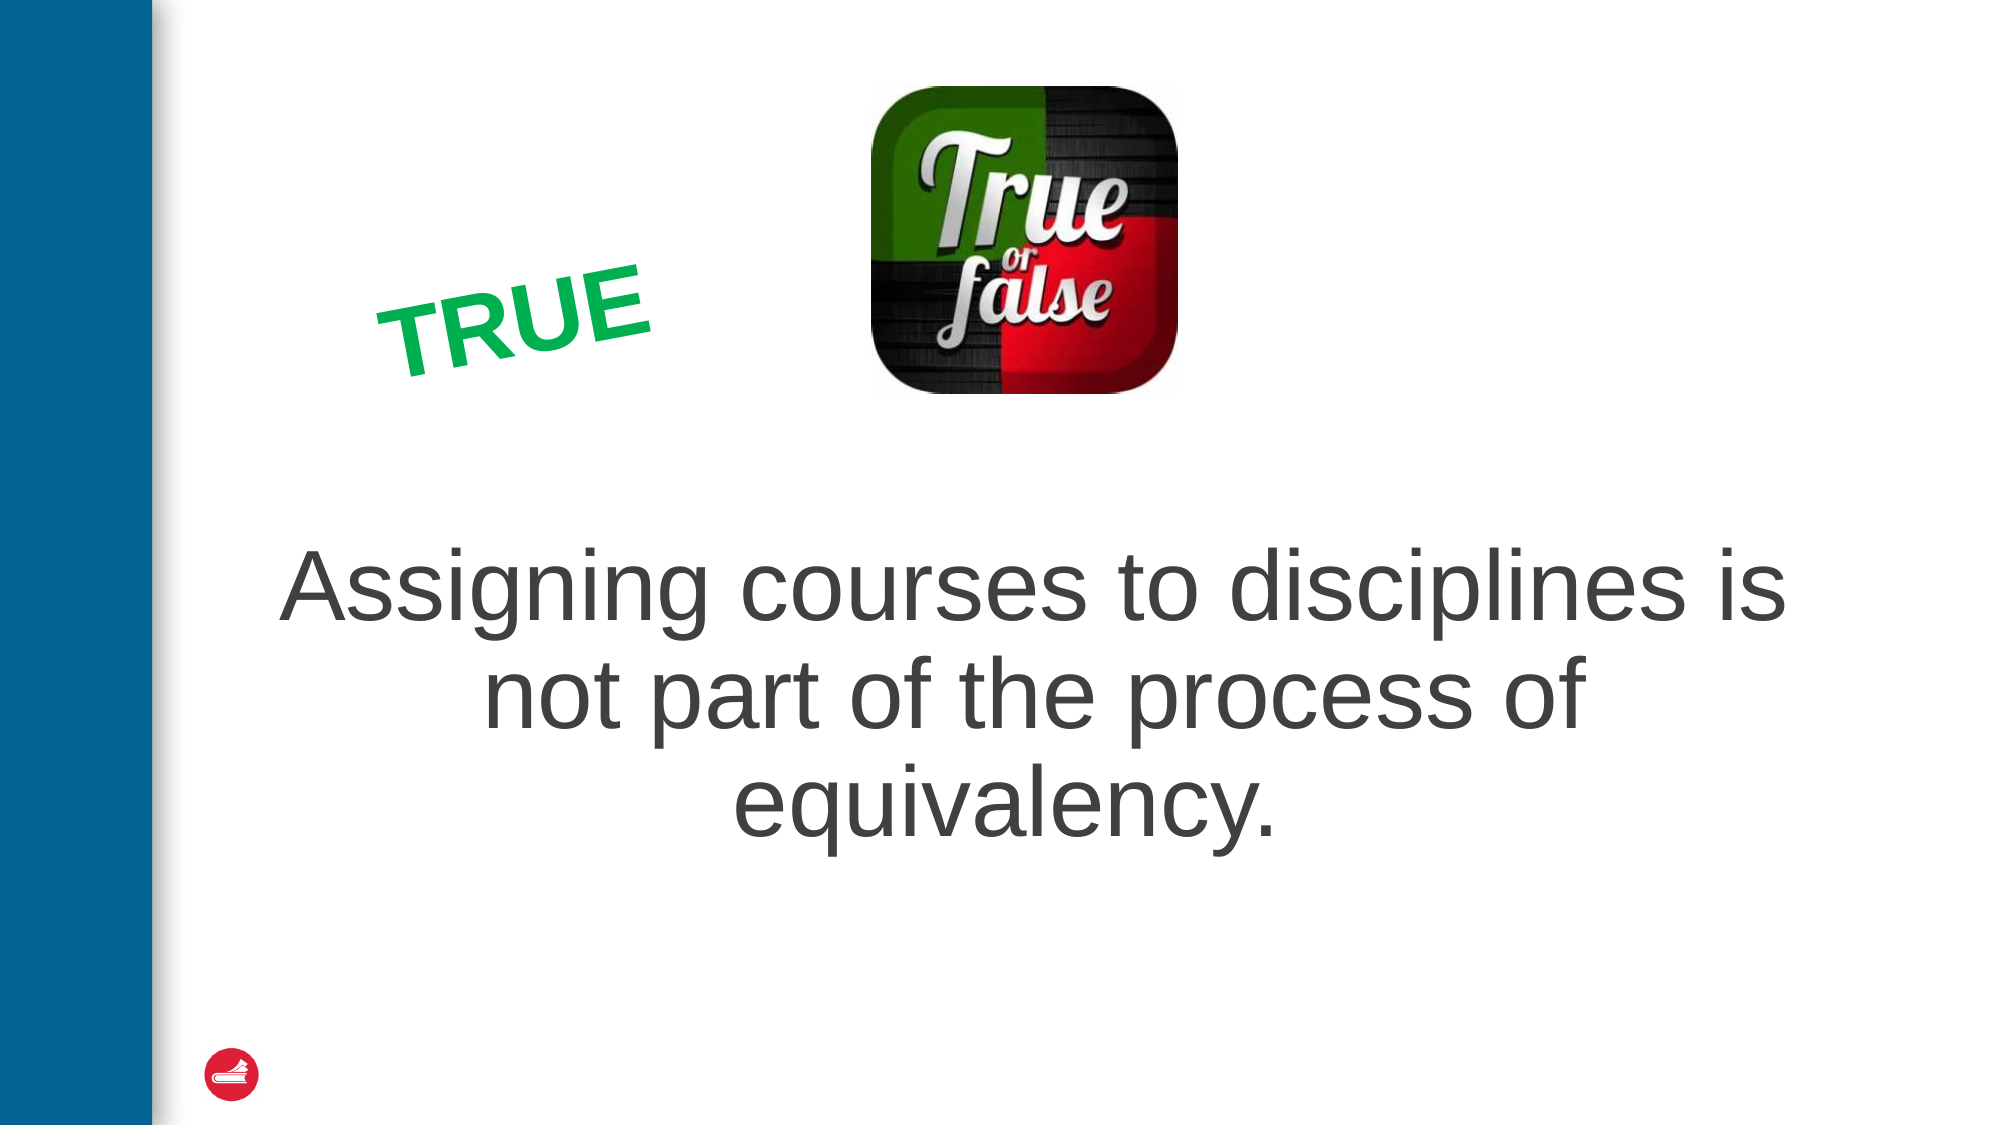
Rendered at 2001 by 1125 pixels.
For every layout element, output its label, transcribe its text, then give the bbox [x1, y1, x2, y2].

picture [202, 1046, 260, 1103]
picture [871, 86, 1178, 394]
text_box TRUE [353, 222, 676, 411]
list Assigning courses to disciplines is not part of the process of equivalency. [209, 294, 1860, 1020]
